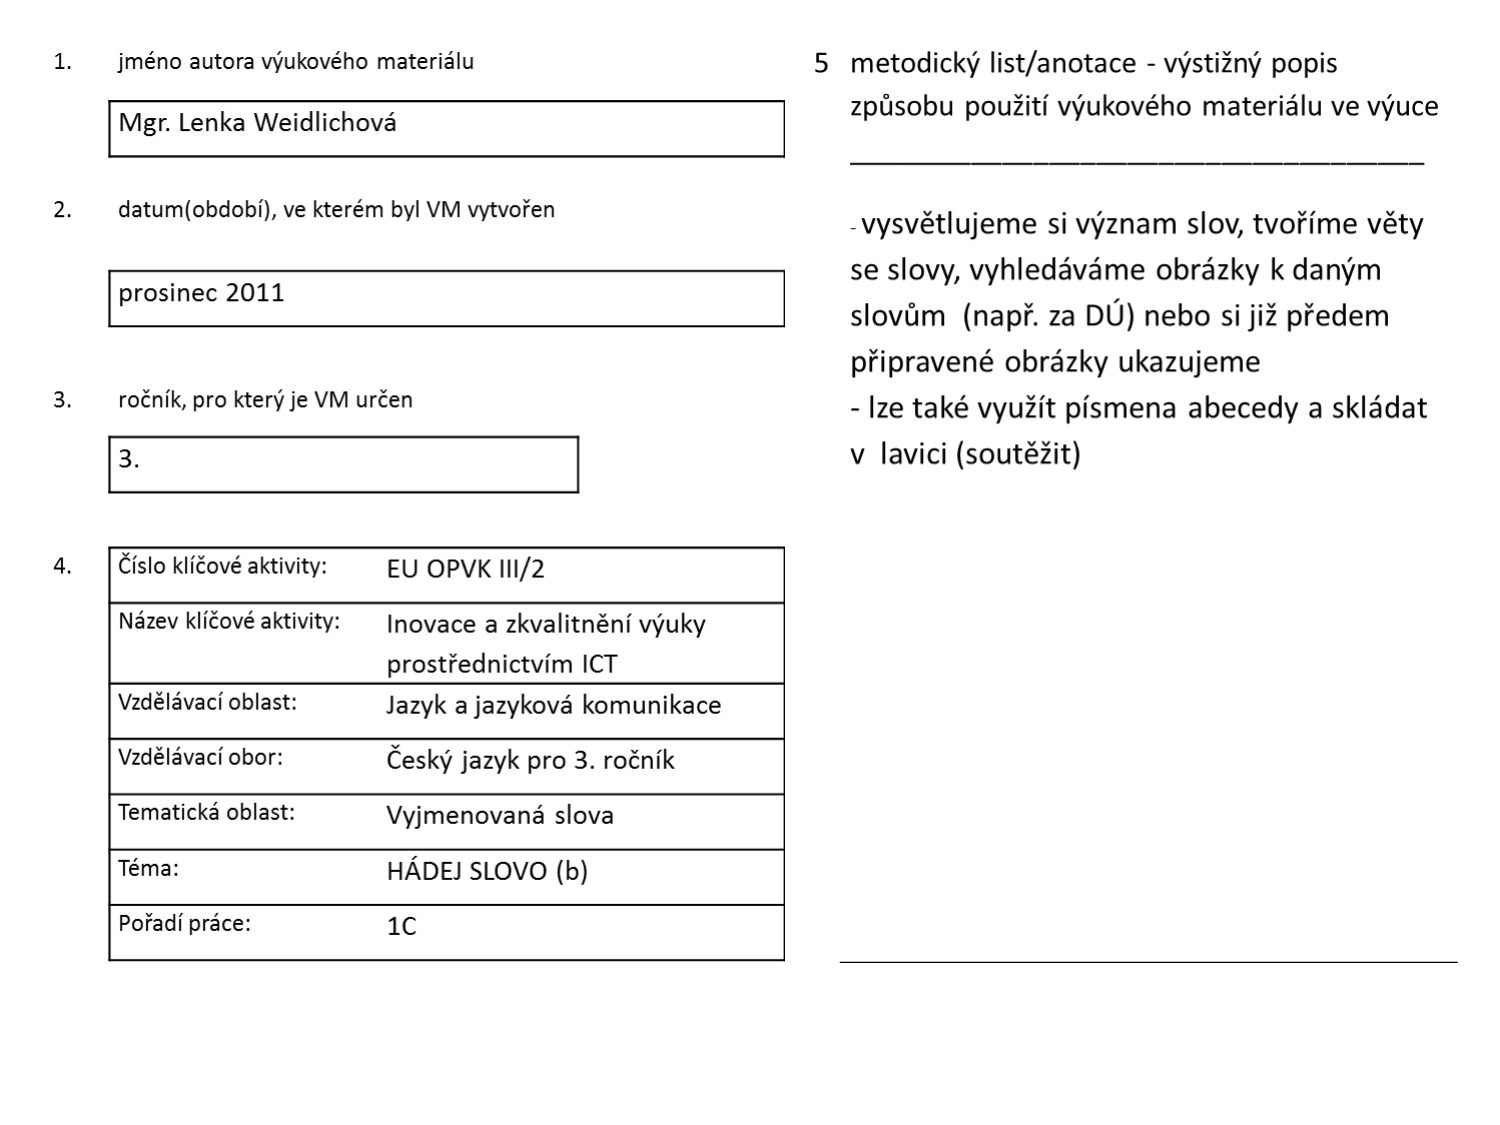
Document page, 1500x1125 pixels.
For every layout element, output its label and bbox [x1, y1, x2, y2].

text_box [819, 927, 1484, 1096]
picture [45, 34, 1459, 1016]
